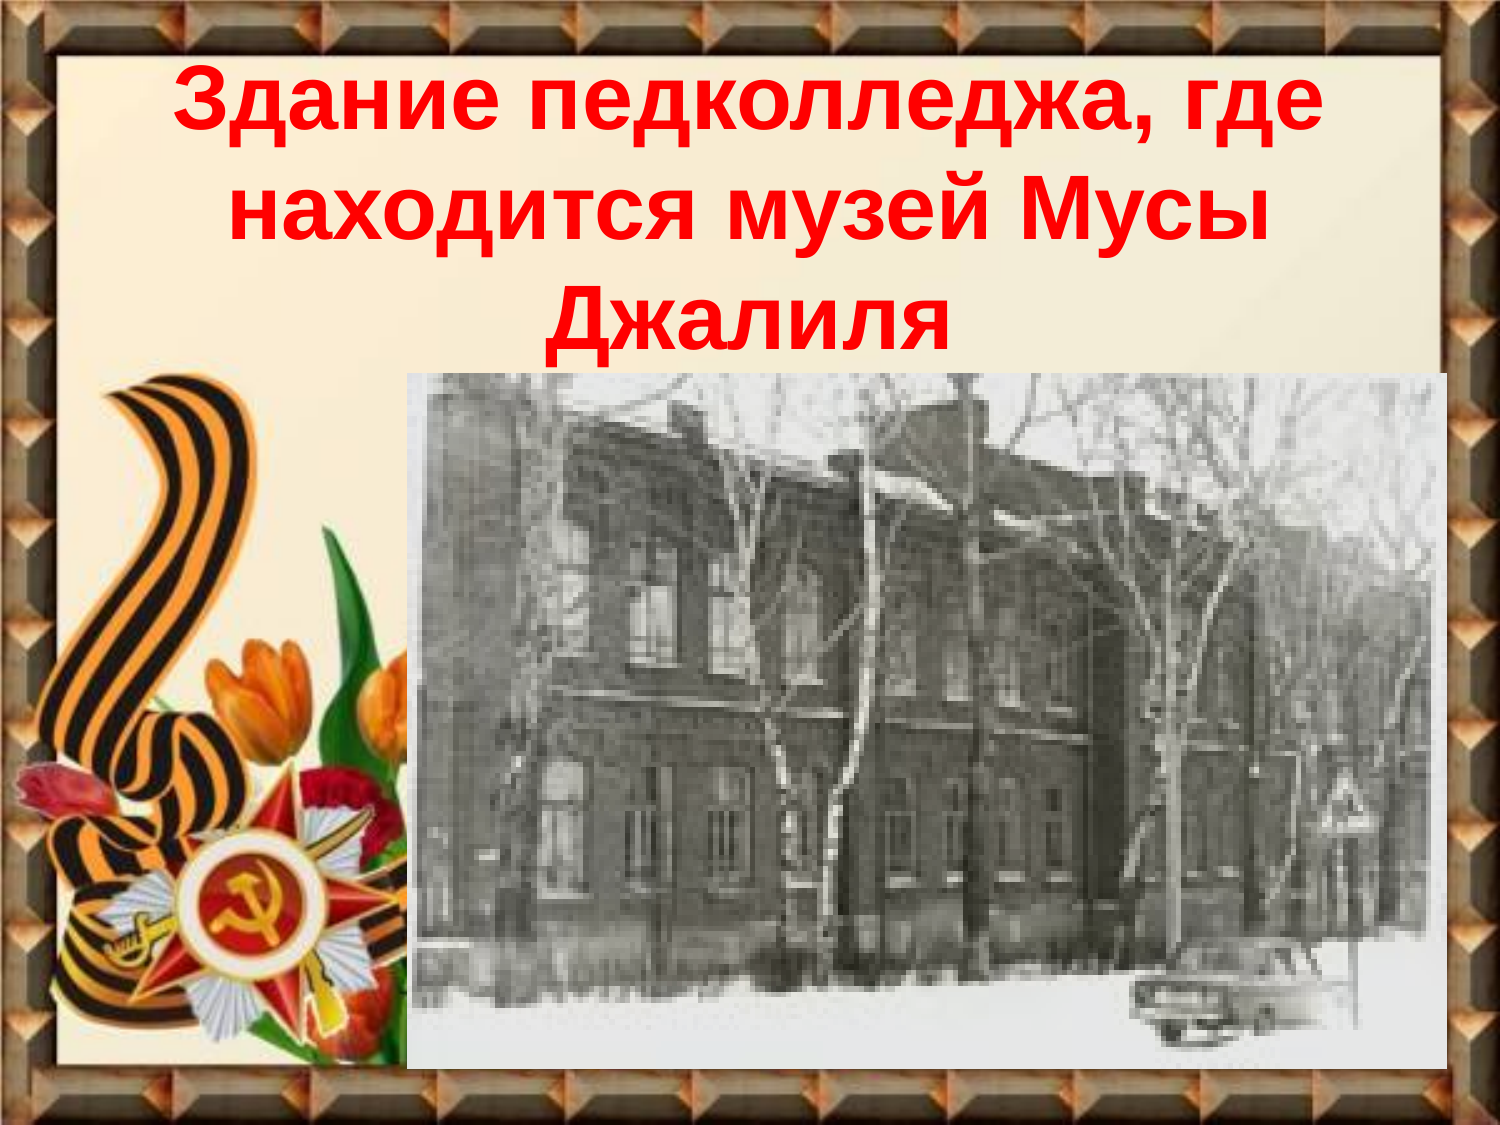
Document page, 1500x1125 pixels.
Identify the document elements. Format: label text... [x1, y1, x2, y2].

title Здание педколледжа, где находится музей Мусы Джалиля [75, 172, 1425, 233]
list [407, 373, 1448, 1069]
picture [0, 0, 1500, 1125]
